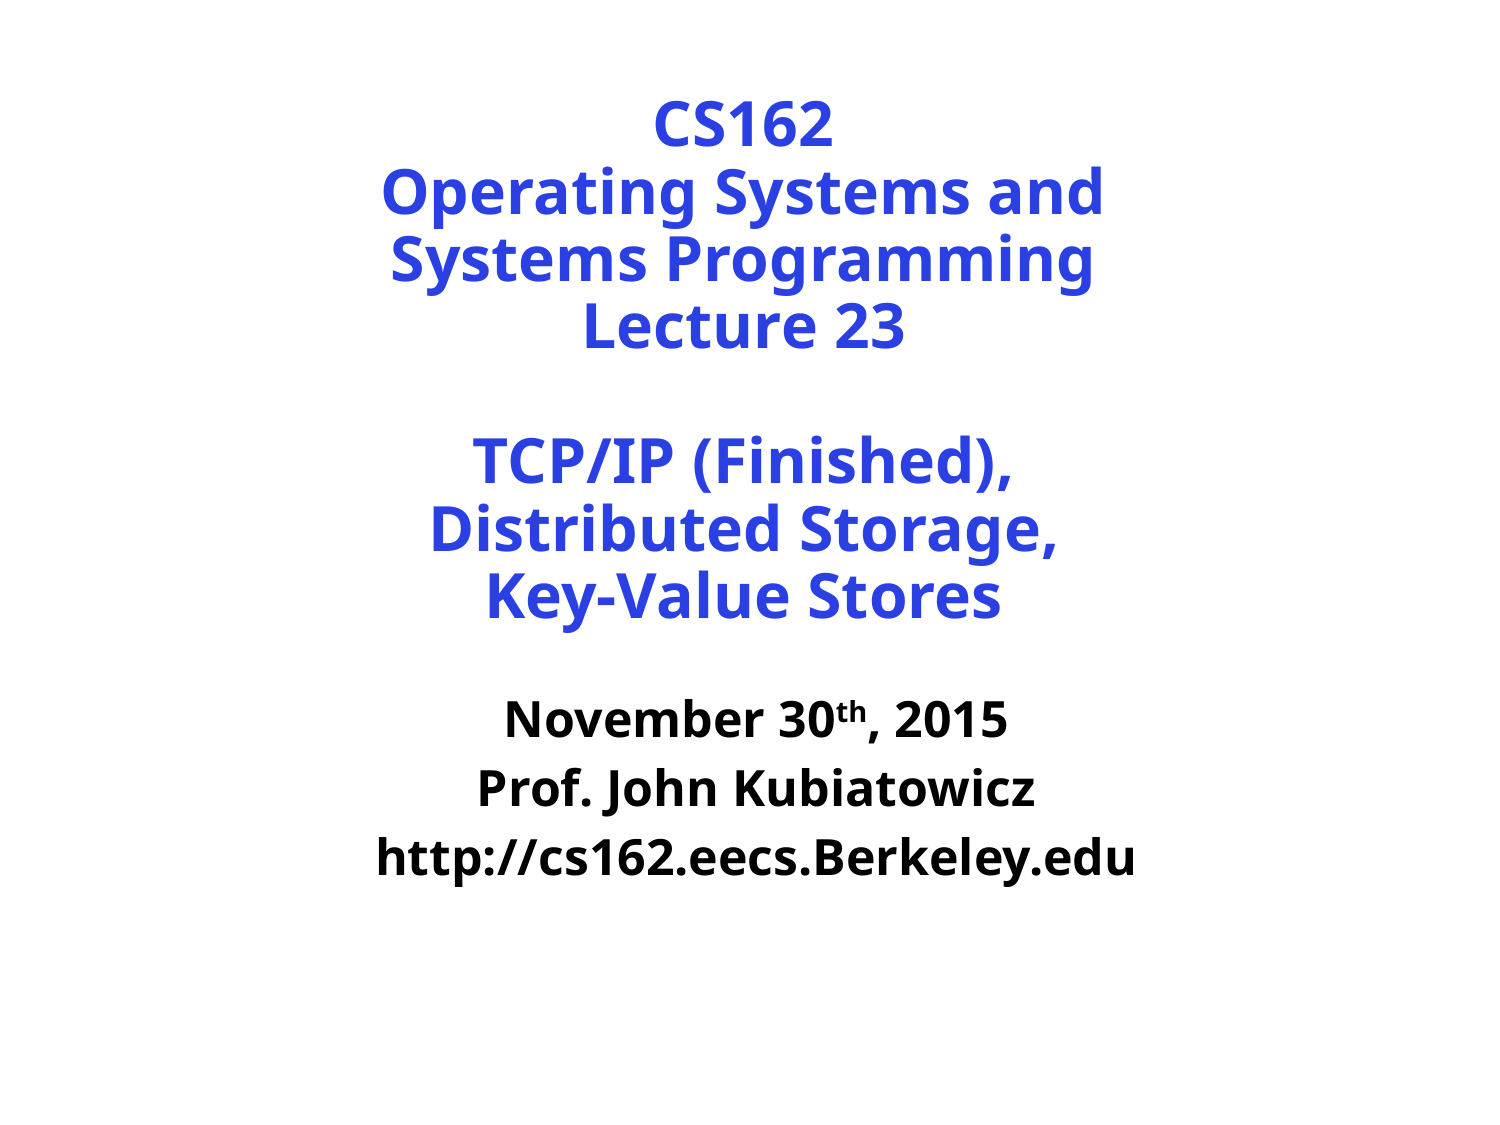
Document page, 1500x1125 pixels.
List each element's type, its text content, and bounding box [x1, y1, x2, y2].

title CS162 Operating Systems and Systems Programming Lecture 23 TCP/IP (Finished), Distributed Storage, Key-Value Stores [99, 174, 1388, 550]
subtitle November 30th, 2015 Prof. John Kubiatowicz http://cs162.eecs.Berkeley.edu [99, 687, 1413, 925]
